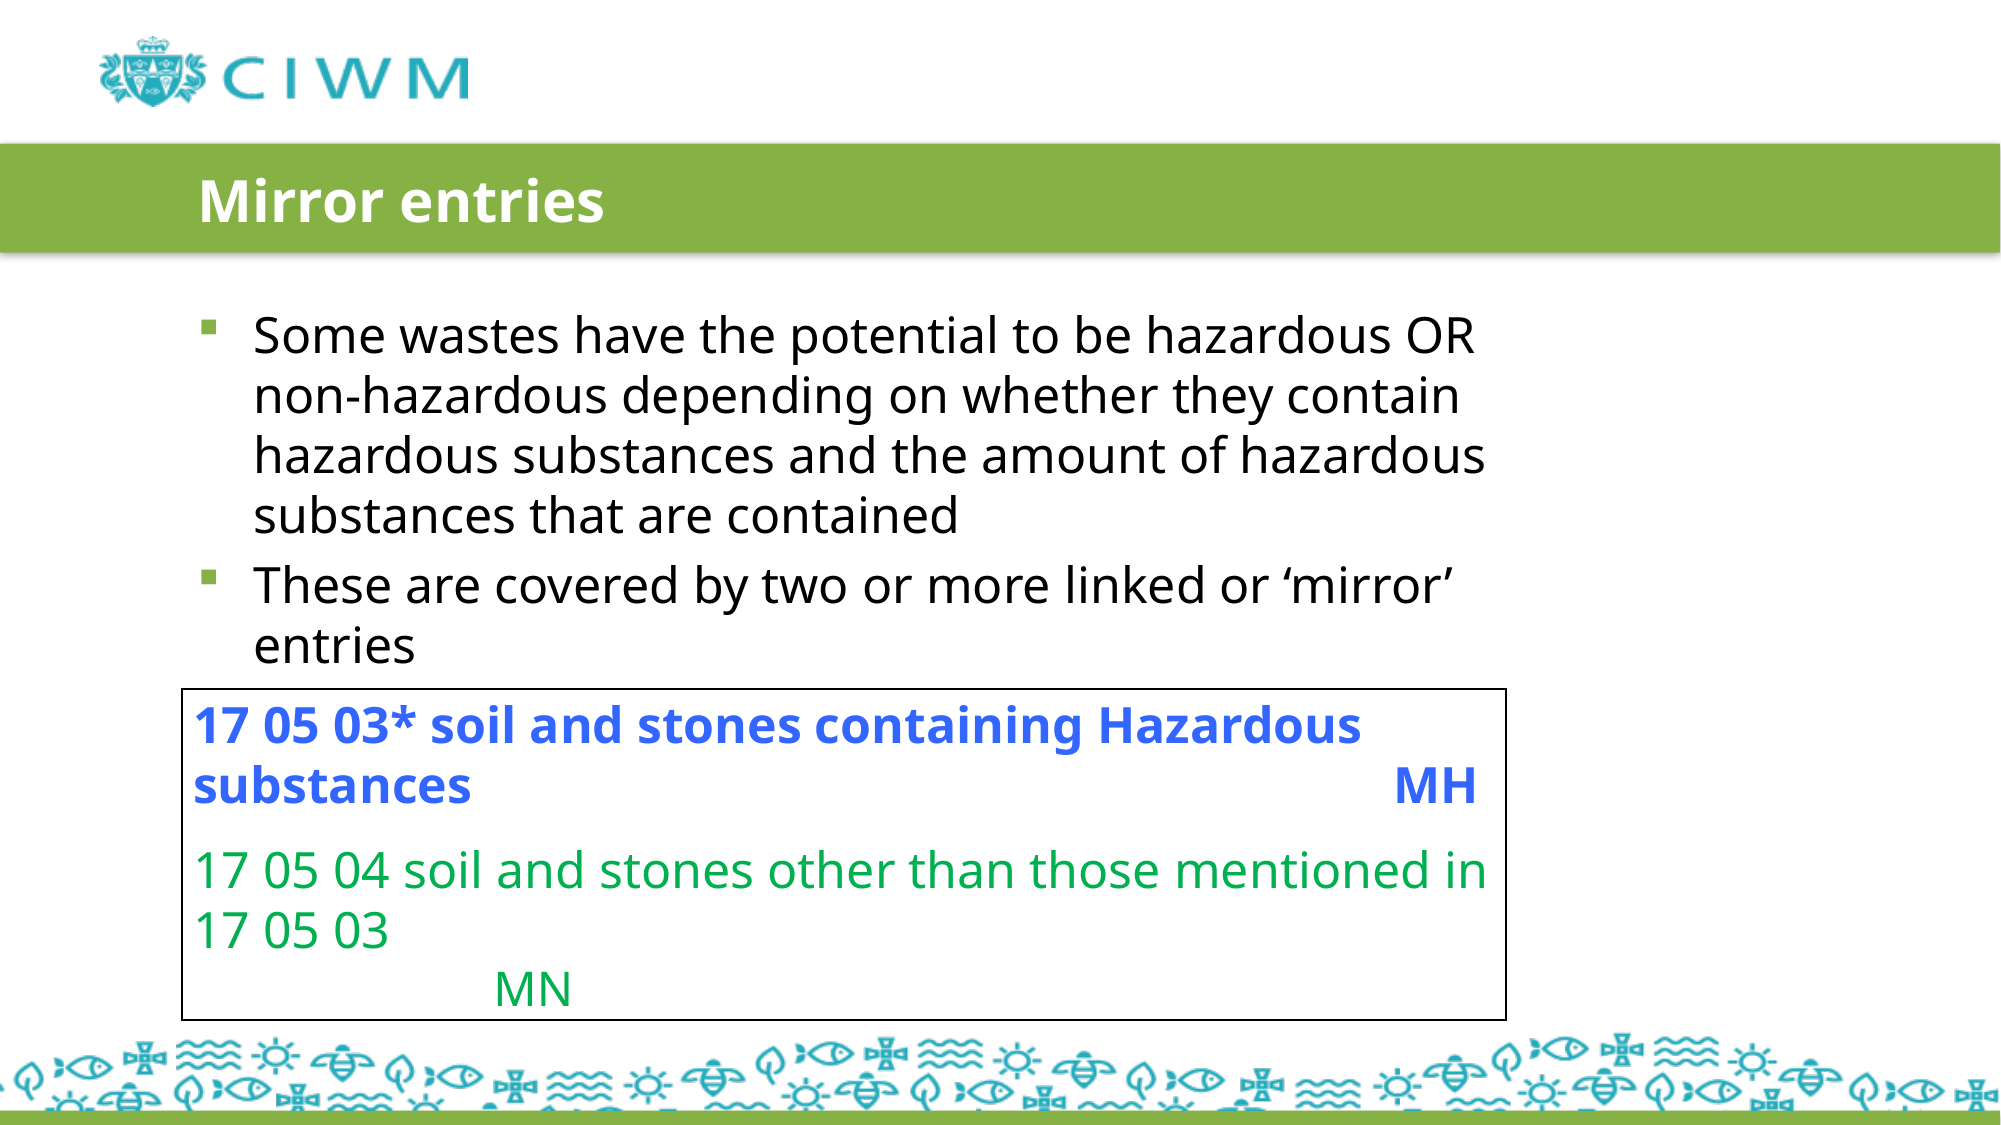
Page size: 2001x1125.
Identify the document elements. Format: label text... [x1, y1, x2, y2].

title Mirror entries [182, 143, 866, 255]
list Some wastes have the potential to be hazardous OR non-hazardous depending on whether they contain hazardous substances and the amount of hazardous substances that are contained These are covered by two or more linked or ‘mirror’ entries [182, 295, 1558, 689]
text_box 17 05 03* soil and stones containing Hazardous substances MH 17 05 04 soil and stones other than those mentioned in 17 05 03 MN [182, 688, 1507, 1021]
picture [99, 36, 468, 107]
picture [0, 1023, 2000, 1111]
